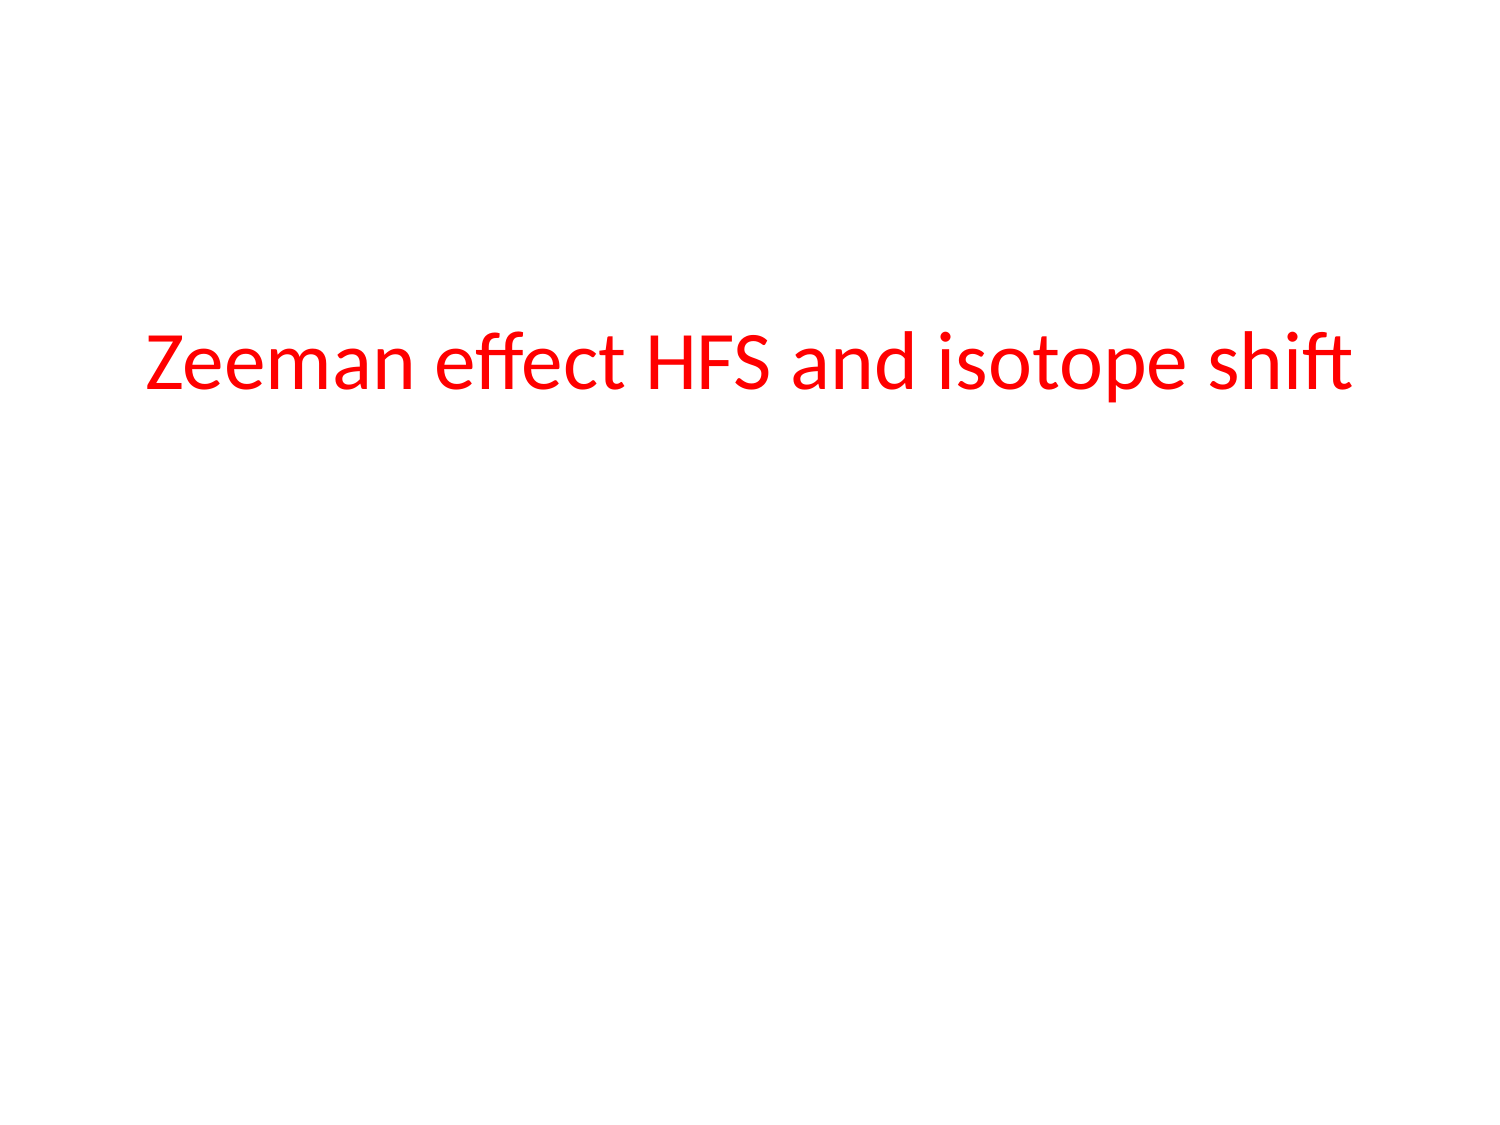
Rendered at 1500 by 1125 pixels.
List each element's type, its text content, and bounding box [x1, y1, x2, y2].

title Zeeman effect HFS and isotope shift [75, 262, 1425, 450]
